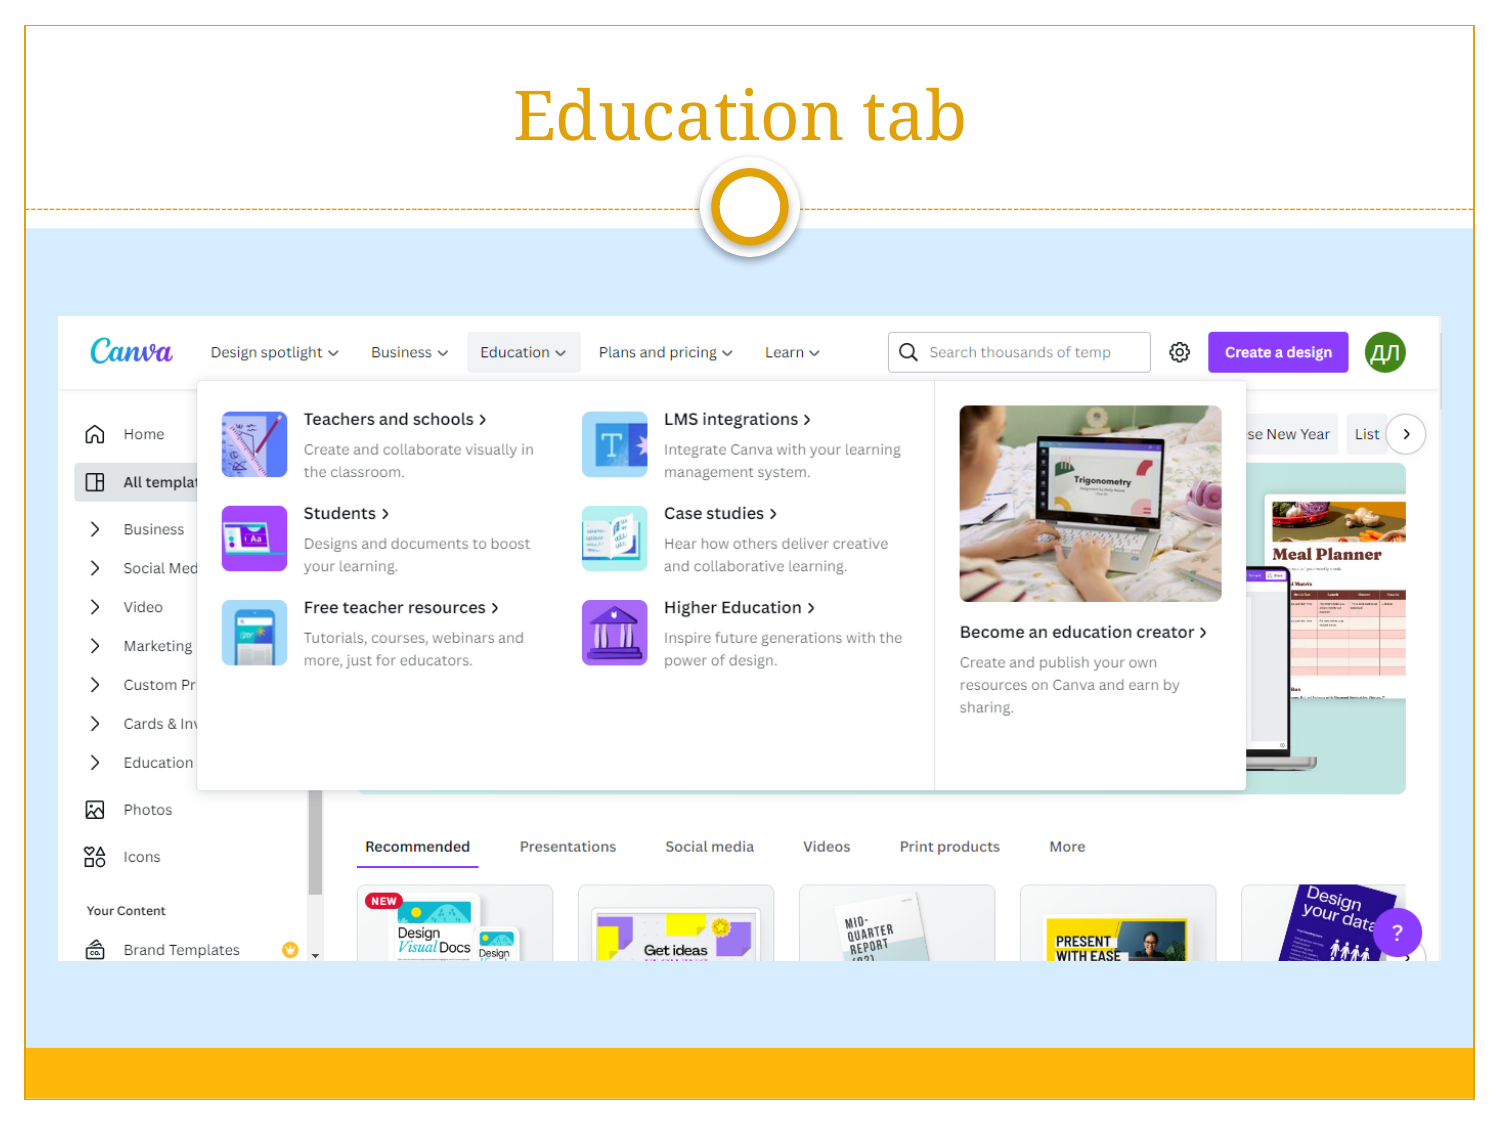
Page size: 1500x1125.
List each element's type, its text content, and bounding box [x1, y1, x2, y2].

title Education tab [49, 37, 1450, 162]
picture [46, 316, 1442, 962]
